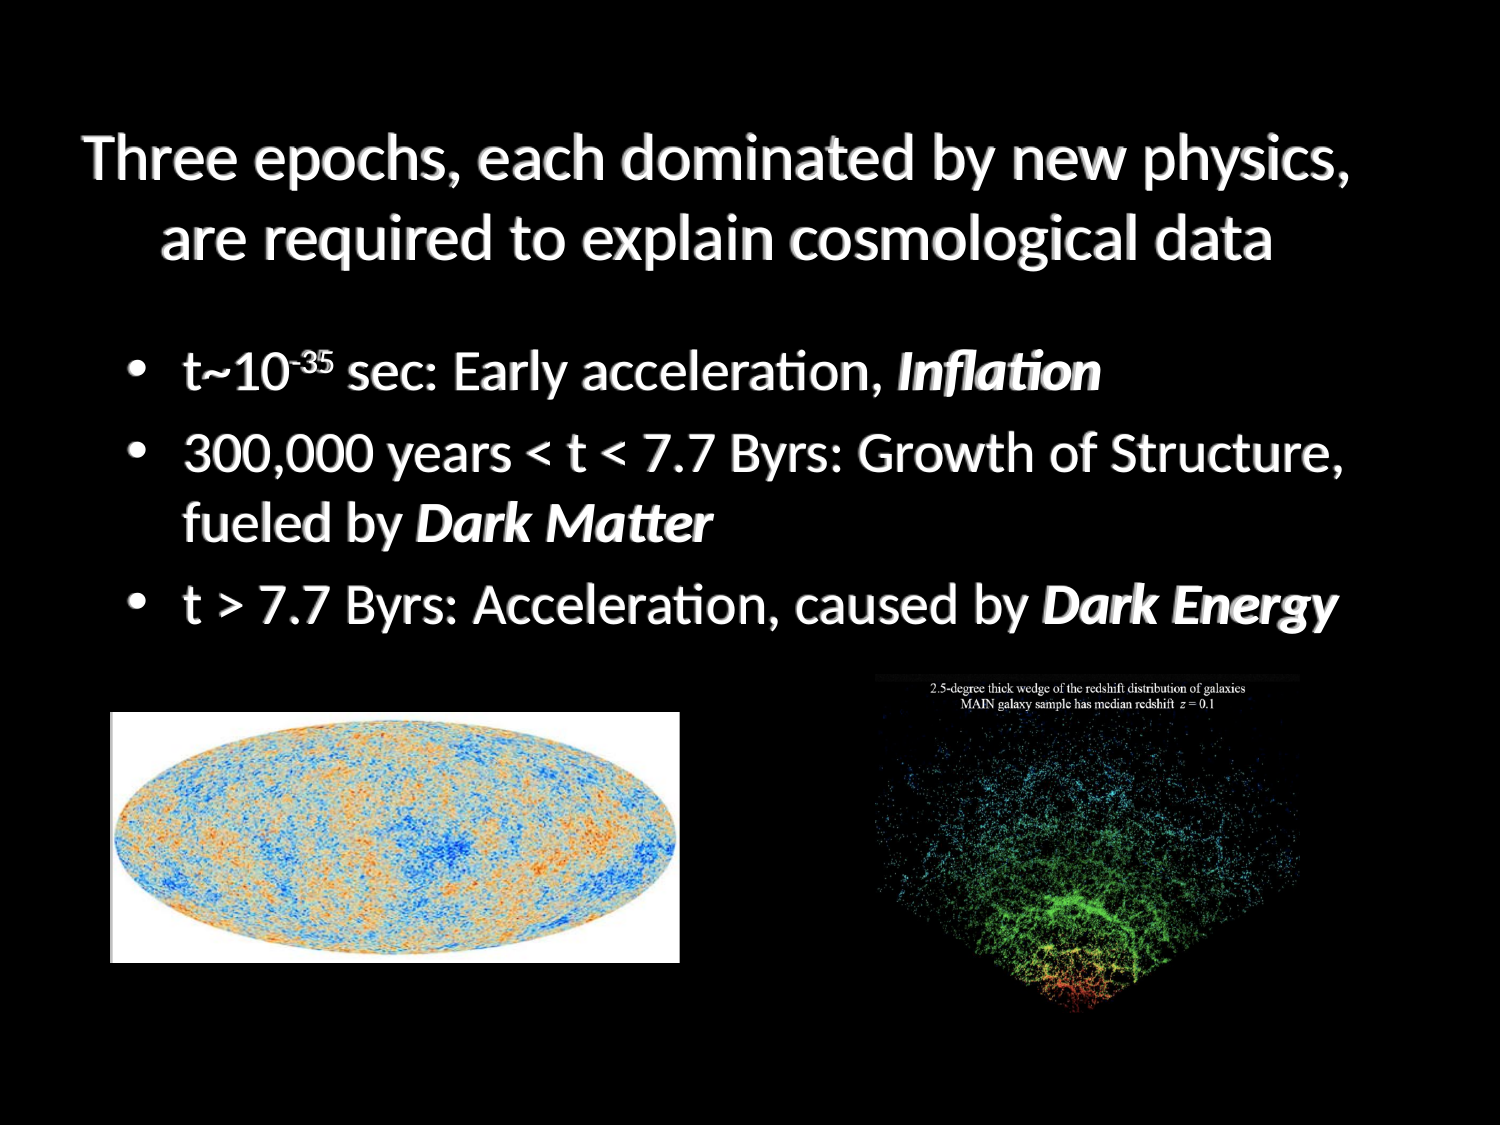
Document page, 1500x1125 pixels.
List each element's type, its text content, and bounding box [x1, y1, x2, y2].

picture [112, 712, 680, 963]
list t~10-35 sec: Early acceleration, Inflation 300,000 years < t < 7.7 Byrs: Growth of Structure, fueled by Dark Matter t > 7.7 Byrs: Acceleration, caused by Dark Energy [112, 324, 1388, 1001]
title Three epochs, each dominated by new physics, are required to explain cosmological data [49, 99, 1388, 288]
picture [874, 674, 1301, 1018]
